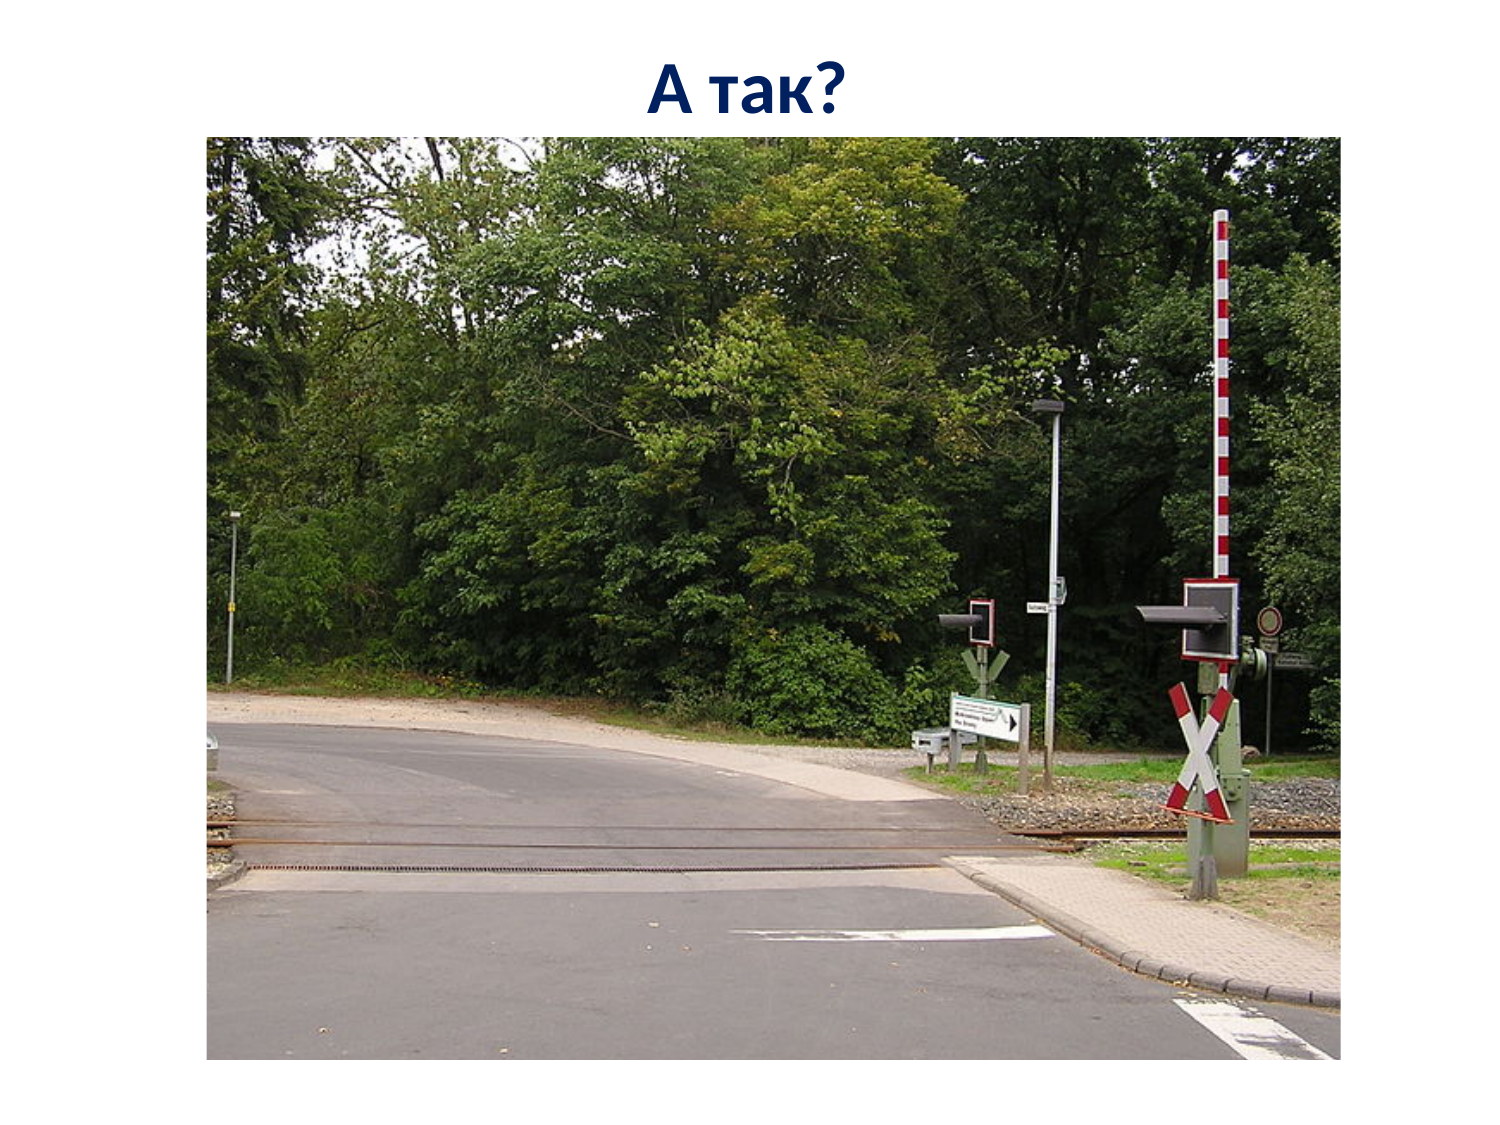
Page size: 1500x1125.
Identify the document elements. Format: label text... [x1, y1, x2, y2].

picture [206, 136, 1341, 1061]
text_box А так? [633, 30, 864, 135]
